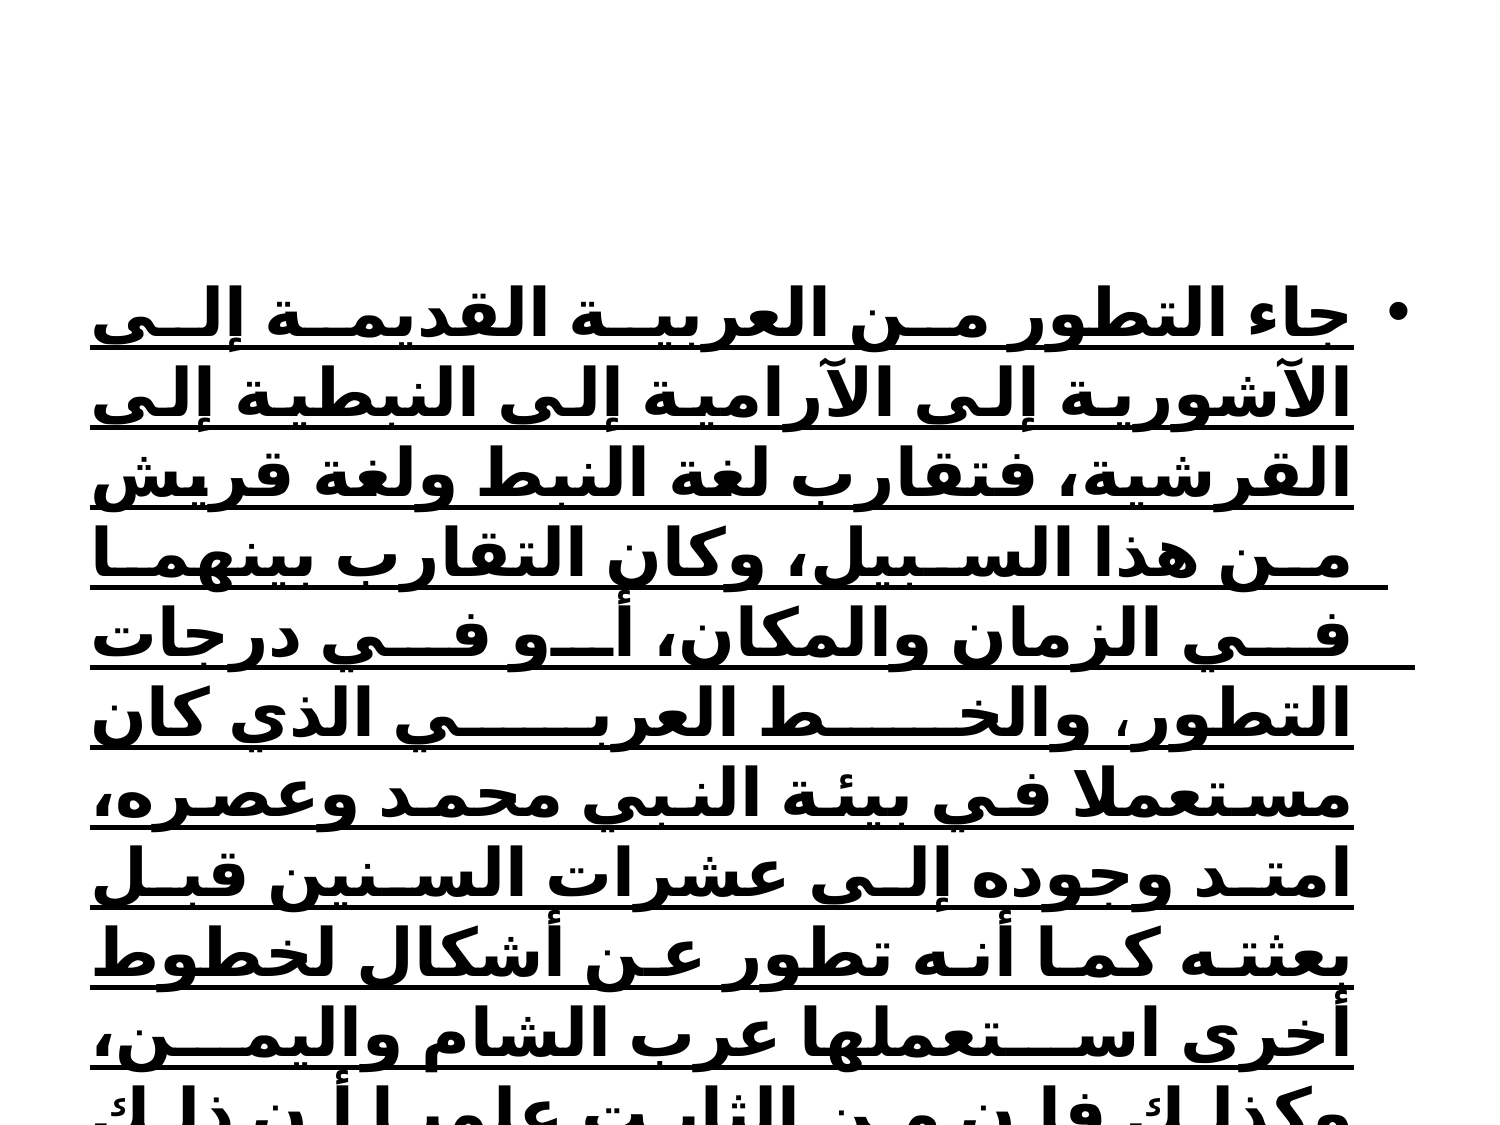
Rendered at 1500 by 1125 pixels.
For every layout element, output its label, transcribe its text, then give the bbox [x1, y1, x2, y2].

list جاء التطور من العربية القديمة إلى الآشورية إلى الآرامية إلى النبطية إلى القرشية، فتقارب لغة النبط ولغة قريش من هذا السبيل، وكان التقارب بينهما في الزمان والمكان، أو في درجات التطور، والخط العربي الذي كان مستعملا في بيئة النبي محمد وعصره، امتد وجوده إلى عشرات السنين قبل بعثته كما أنه تطور عن أشكال لخطوط أخرى استعملها عرب الشام واليمن، وكذلك فإن من الثابت علميا أن ذلك الخط كان منتشرا بمقياس غير ضيق في بلاد الشام واليمن والحجاز والعراق شمل بدو هذه البلاد ولو بمقياس ضيق. [75, 262, 1425, 1005]
